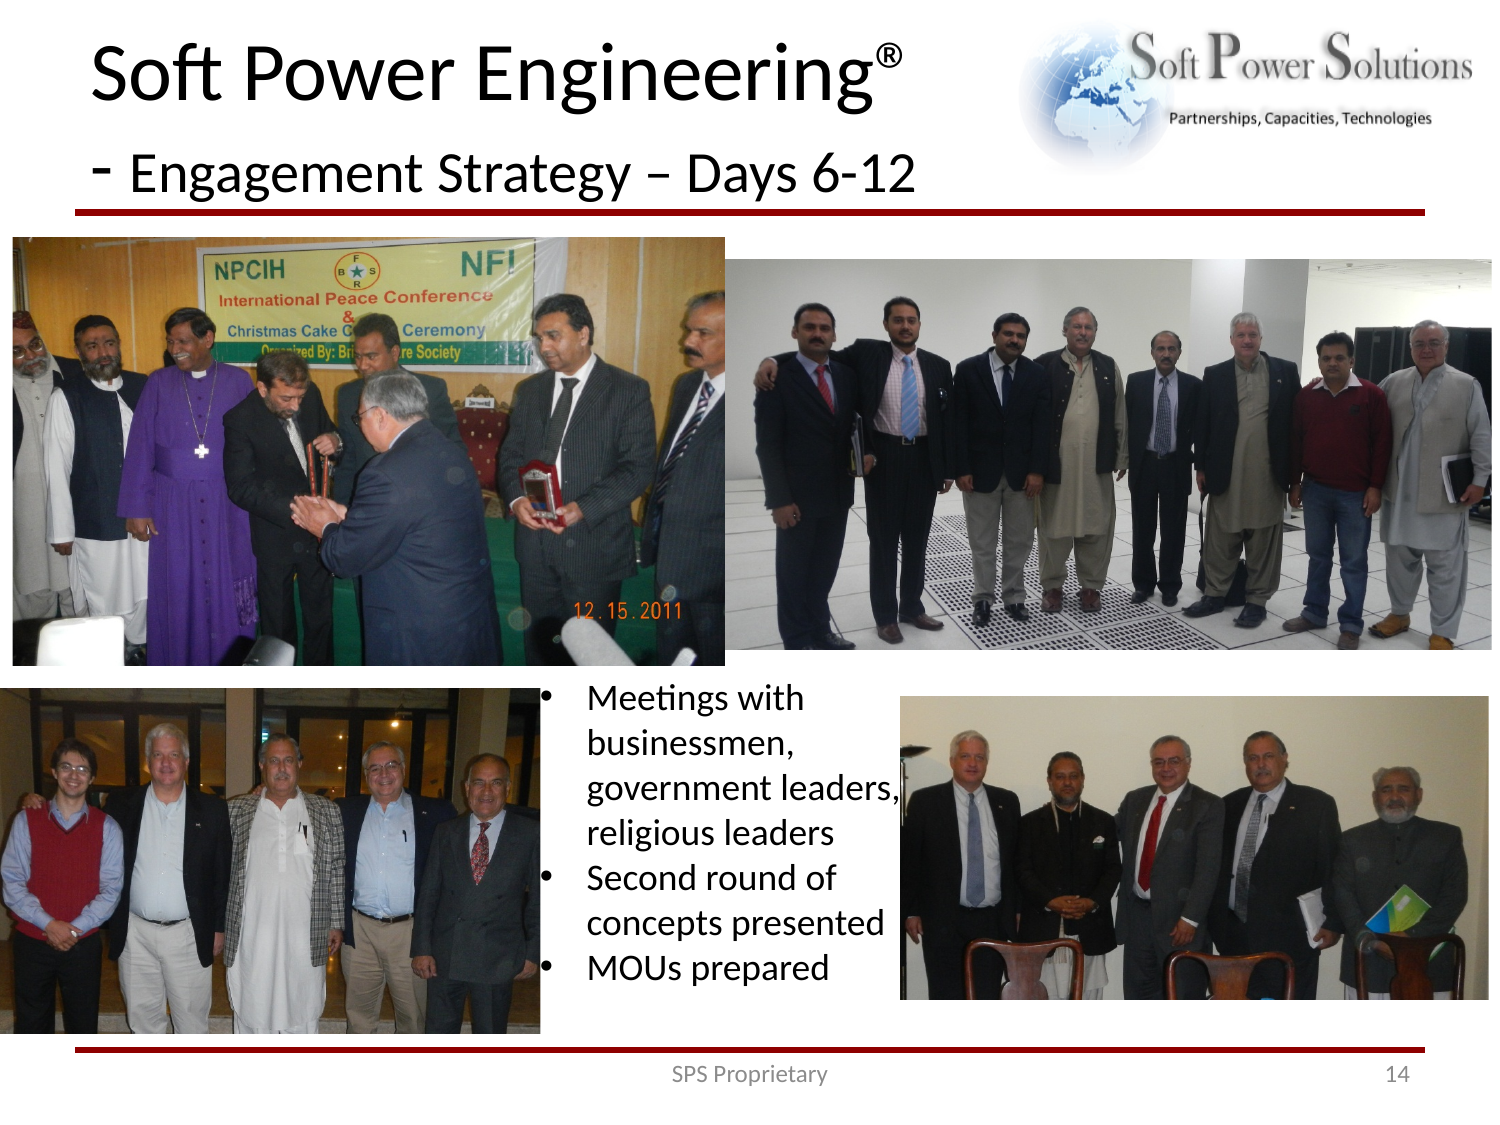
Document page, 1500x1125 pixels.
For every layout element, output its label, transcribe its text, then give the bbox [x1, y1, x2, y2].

text_box Meetings with businessmen, government leaders, religious leaders Second round of concepts presented MOUs prepared [525, 665, 922, 996]
picture [899, 695, 1489, 1001]
title Soft Power Engineering® - Engagement Strategy – Days 6-12 [75, 12, 1004, 213]
picture [12, 237, 1492, 666]
slide_number 14 [1074, 1042, 1425, 1103]
footer SPS Proprietary [512, 1042, 988, 1103]
picture [1004, 14, 1488, 188]
picture [0, 687, 541, 1035]
